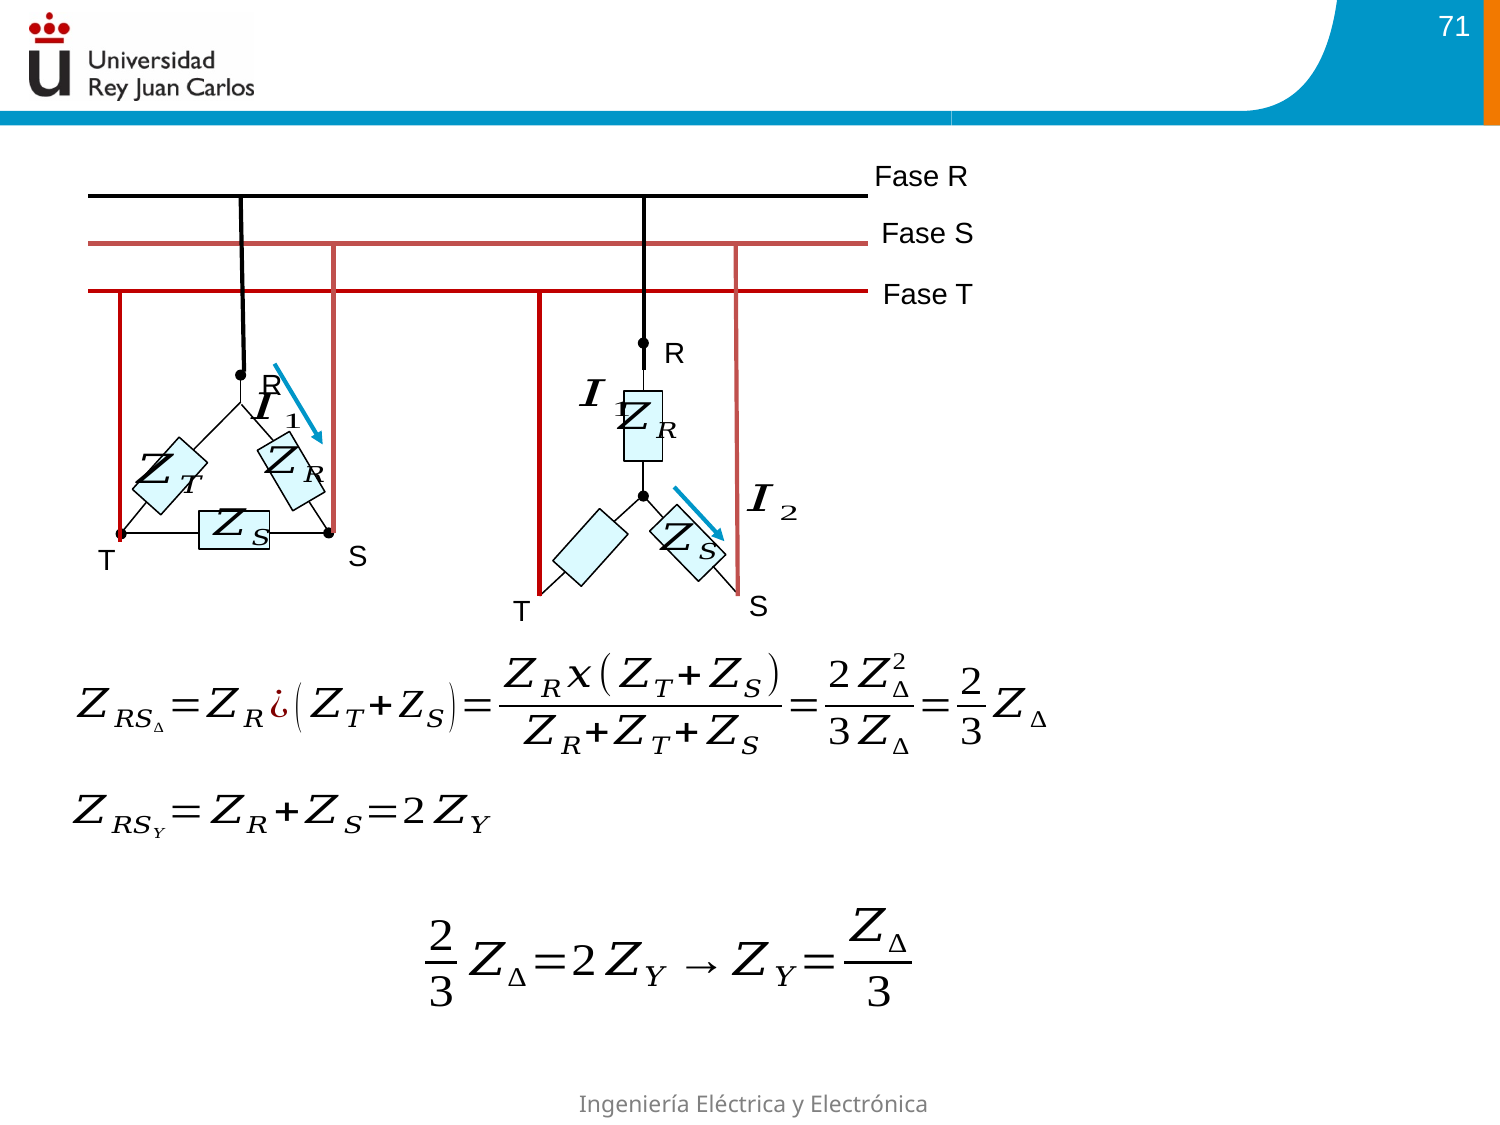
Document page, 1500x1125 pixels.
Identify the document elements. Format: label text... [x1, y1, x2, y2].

text_box [552, 510, 623, 587]
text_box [712, 565, 730, 593]
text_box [673, 486, 725, 542]
table_header 3 [325, 529, 333, 552]
text_box Fase R [859, 150, 984, 200]
table_cell 7 [199, 534, 209, 550]
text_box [646, 499, 664, 519]
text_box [544, 571, 566, 597]
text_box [210, 363, 323, 551]
text_box [199, 542, 205, 550]
slide_number 71 [1423, 0, 1500, 75]
text_box T [74, 533, 131, 584]
text_box [649, 523, 668, 545]
text_box Fase T [868, 267, 988, 318]
text_box [199, 510, 205, 532]
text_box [124, 501, 147, 534]
text_box [624, 390, 663, 461]
text_box [667, 550, 726, 582]
text_box S [734, 579, 784, 630]
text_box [603, 498, 639, 532]
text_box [193, 401, 241, 451]
text_box T [498, 585, 546, 636]
text_box [132, 437, 205, 515]
text_box Fase S [866, 206, 989, 257]
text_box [308, 500, 329, 532]
text_box S [325, 529, 383, 580]
text_box R [649, 327, 700, 377]
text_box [241, 404, 274, 442]
picture [29, 12, 254, 101]
